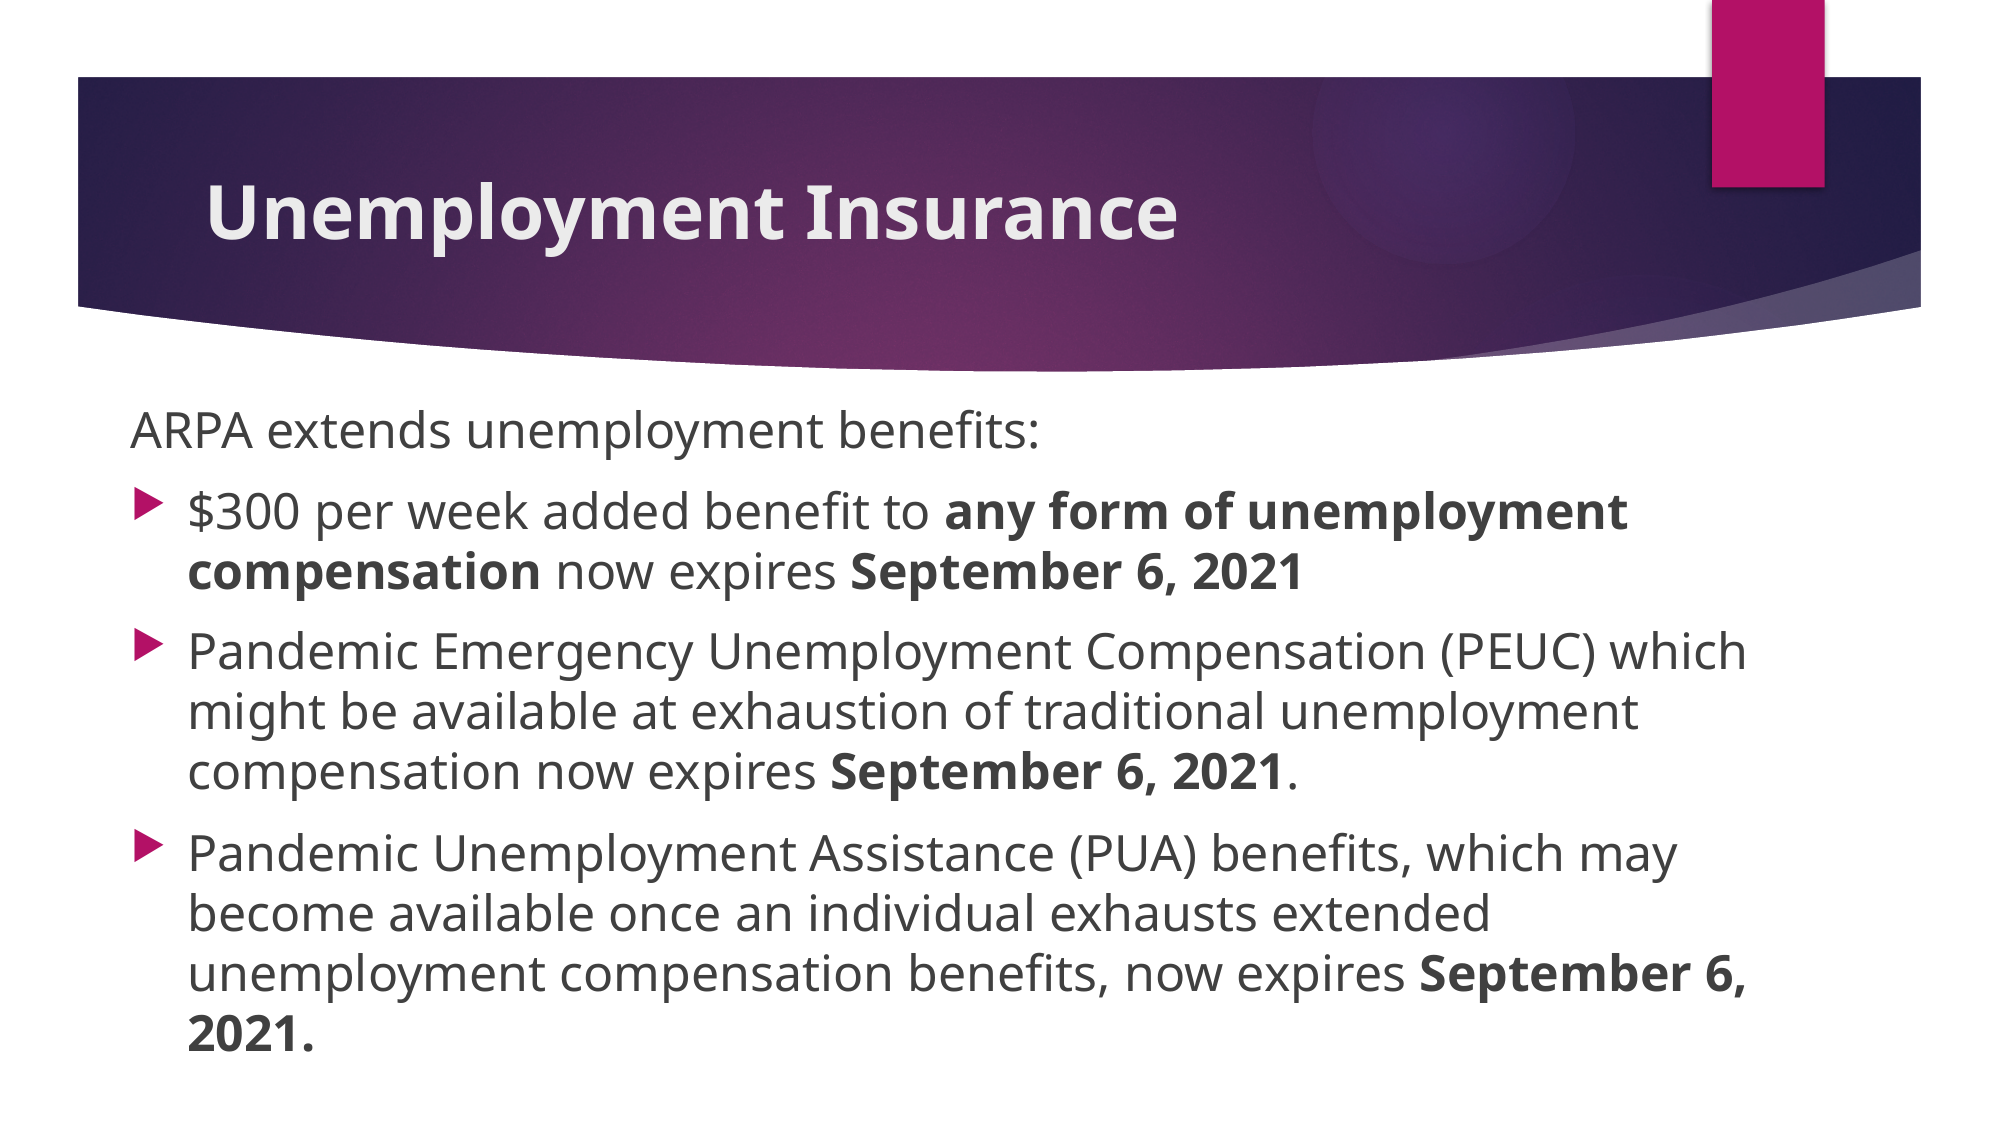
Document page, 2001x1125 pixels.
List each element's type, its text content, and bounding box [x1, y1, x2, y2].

title Unemployment Insurance [189, 115, 1627, 304]
list ARPA extends unemployment benefits: $300 per week added benefit to any form of unemployment compensation now expires September 6, 2021 Pandemic Emergency Unemployment Compensation (PEUC) which might be available at exhaustion of traditional unemployment compensation now expires September 6, 2021. Pandemic Unemployment Assistance (PUA) benefits, which may become available once an individual exhausts extended unemployment compensation benefits, now expires September 6, 2021. [115, 390, 1866, 1075]
